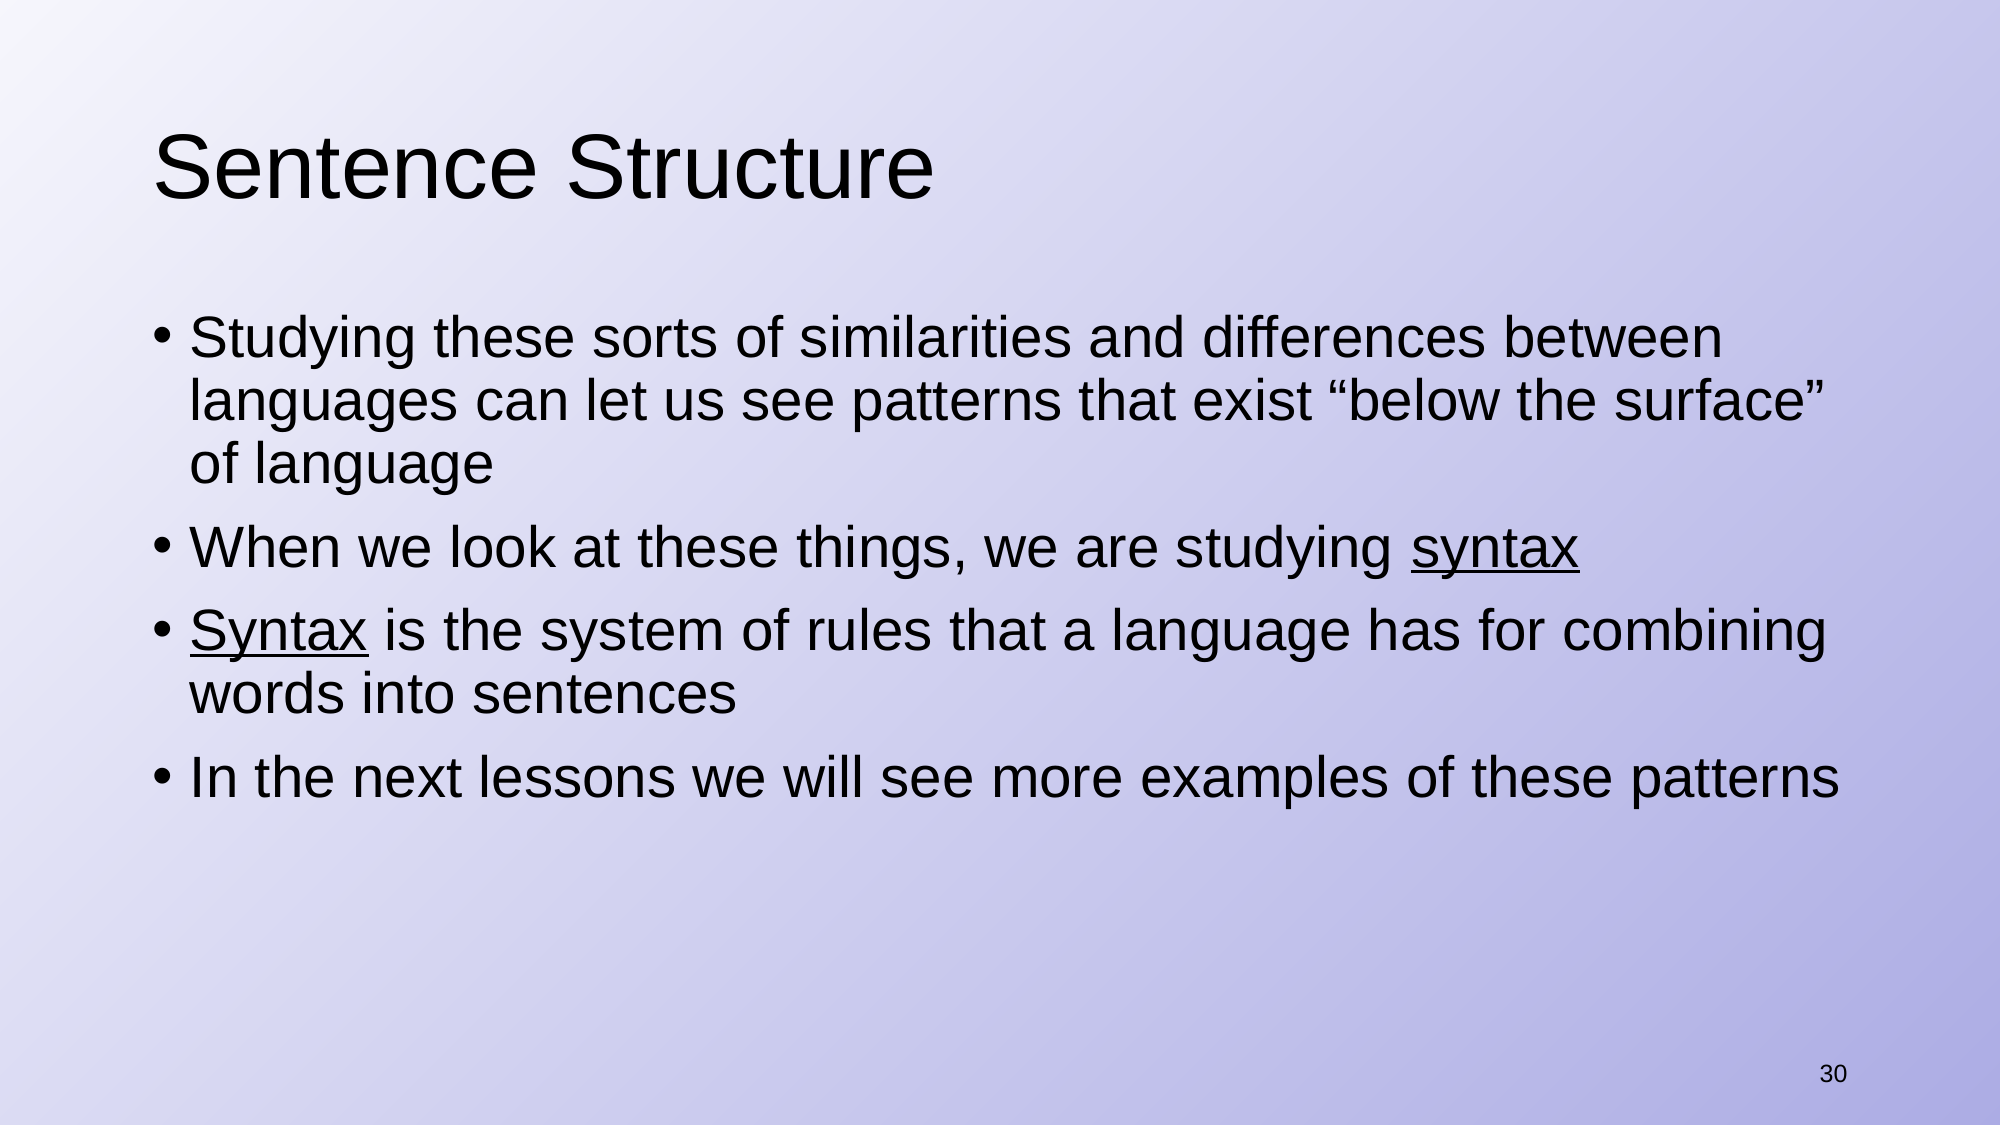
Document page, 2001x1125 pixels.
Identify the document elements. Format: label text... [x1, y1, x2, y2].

list Studying these sorts of similarities and differences between languages can let us see patterns that exist “below the surface” of language When we look at these things, we are studying syntax Syntax is the system of rules that a language has for combining words into sentences In the next lessons we will see more examples of these patterns [137, 299, 1863, 1014]
slide_number 30 [1412, 1042, 1863, 1103]
title Sentence Structure [137, 59, 1863, 278]
